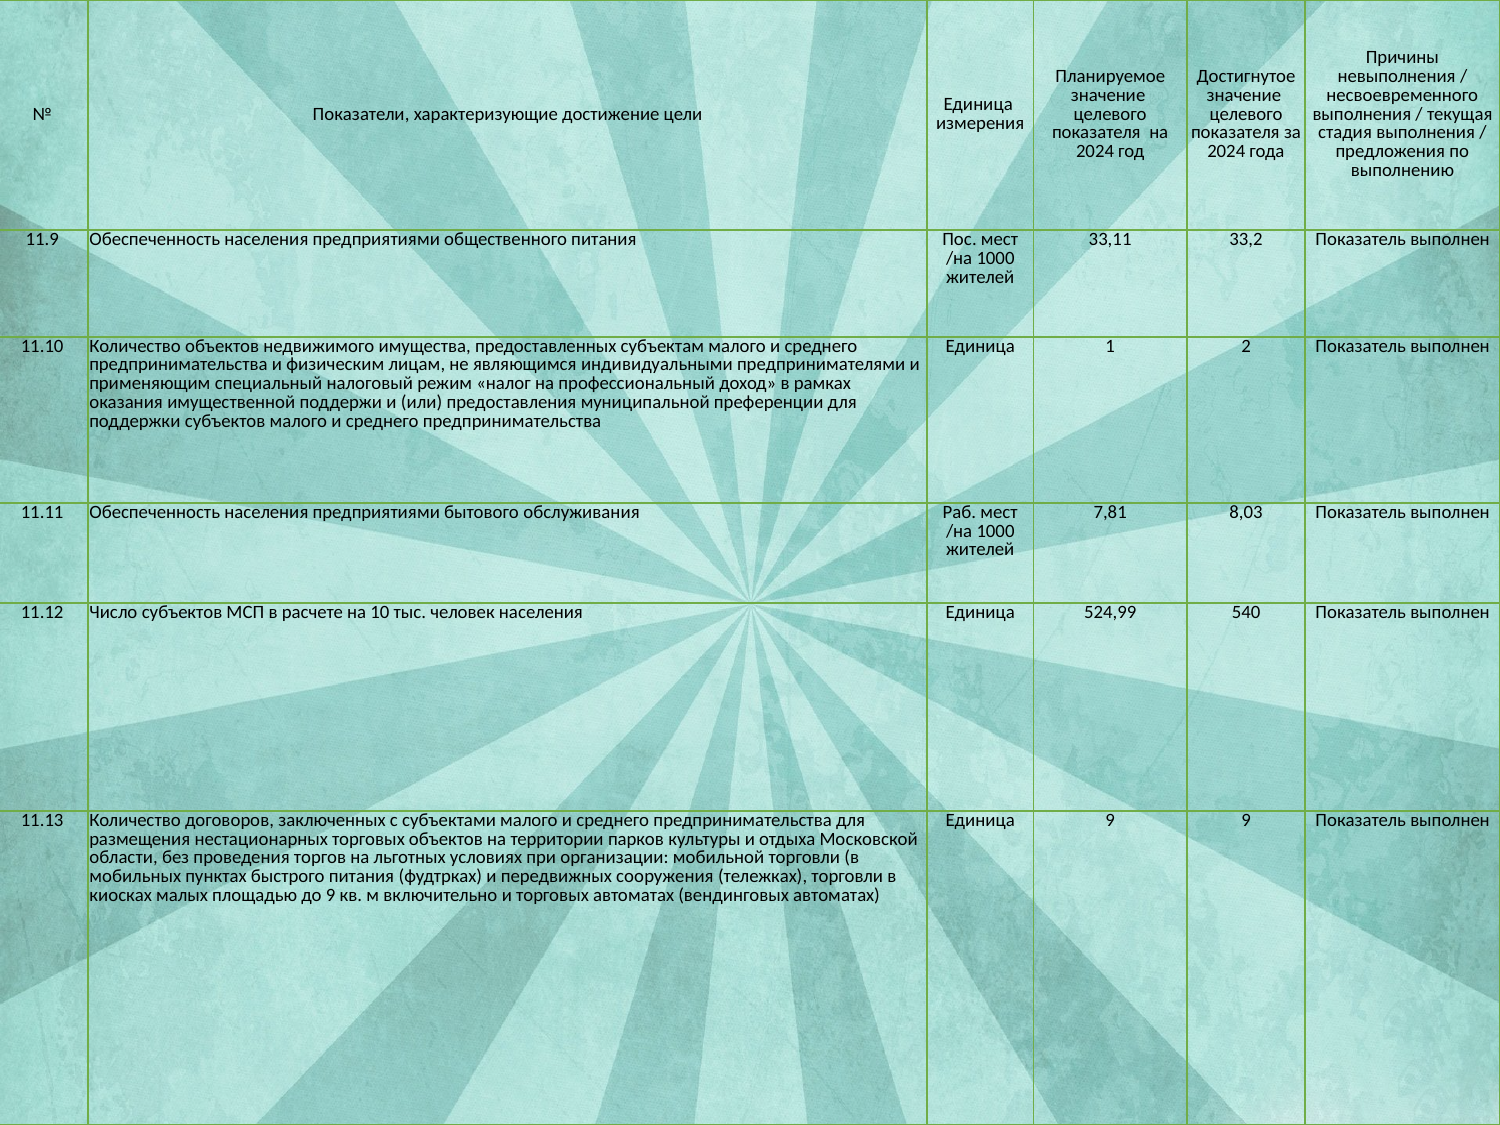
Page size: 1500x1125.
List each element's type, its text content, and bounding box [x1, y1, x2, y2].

table_cell 33,2 [1188, 231, 1304, 336]
table_cell Число субъектов МСП в расчете на 10 тыс. человек населения [89, 604, 926, 810]
table_cell Показатель выполнен [1306, 338, 1499, 502]
table_cell 524,99 [1034, 604, 1186, 810]
table_header Показатели, характеризующие достижение цели [89, 1, 926, 229]
table_cell 540 [1188, 604, 1304, 810]
table_cell Показатель выполнен [1306, 604, 1499, 810]
table_cell Обеспеченность населения предприятиями общественного питания [89, 231, 926, 336]
table_cell Единица [928, 604, 1033, 810]
table_header Причины невыполнения / несвоевременного выполнения / текущая стадия выполнения / предложения по выполнению [1306, 1, 1499, 229]
table_cell 11.9 [0, 231, 87, 336]
table_cell Пос. мест /на 1000 жителей [928, 231, 1033, 336]
table_header Единица измерения [928, 1, 1033, 229]
table_cell 8,03 [1188, 504, 1304, 602]
table_cell Показатель выполнен [1306, 812, 1499, 1124]
table_header Планируемое значение целевого показателя на 2024 год [1034, 1, 1186, 229]
table_cell 7,81 [1034, 504, 1186, 602]
table_cell 9 [1188, 812, 1304, 1124]
table_cell 33,11 [1034, 231, 1186, 336]
table_cell 1 [1034, 338, 1186, 502]
table_cell 2 [1188, 338, 1304, 502]
table_cell Единица [928, 338, 1033, 502]
table_cell Количество объектов недвижимого имущества, предоставленных субъектам малого и среднего предпринимательства и физическим лицам, не являющимся индивидуальными предпринимателями и применяющим специальный налоговый режим «налог на профессиональный доход» в рамках оказания имущественной поддержи и (или) предоставления муниципальной преференции для поддержки субъектов малого и среднего предпринимательства [89, 338, 926, 502]
table_cell 11.13 [0, 812, 87, 1124]
table_header Достигнутое значение целевого показателя за 2024 года [1188, 1, 1304, 229]
table_cell 11.12 [0, 604, 87, 810]
table_cell 11.10 [0, 338, 87, 502]
table_cell Раб. мест /на 1000 жителей [928, 504, 1033, 602]
table_cell Показатель выполнен [1306, 504, 1499, 602]
table_header № [0, 1, 87, 229]
table_cell Показатель выполнен [1306, 231, 1499, 336]
table_cell Обеспеченность населения предприятиями бытового обслуживания [89, 504, 926, 602]
table_cell Количество договоров, заключенных с субъектами малого и среднего предпринимательства для размещения нестационарных торговых объектов на территории парков культуры и отдыха Московской области, без проведения торгов на льготных условиях при организации: мобильной торговли (в мобильных пунктах быстрого питания (фудтрках) и передвижных сооружения (тележках), торговли в киосках малых площадью до 9 кв. м включительно и торговых автоматах (вендинговых автоматах) [89, 812, 926, 1124]
table_cell Единица [928, 812, 1033, 1124]
table_cell 11.11 [0, 504, 87, 602]
table_cell 9 [1034, 812, 1186, 1124]
